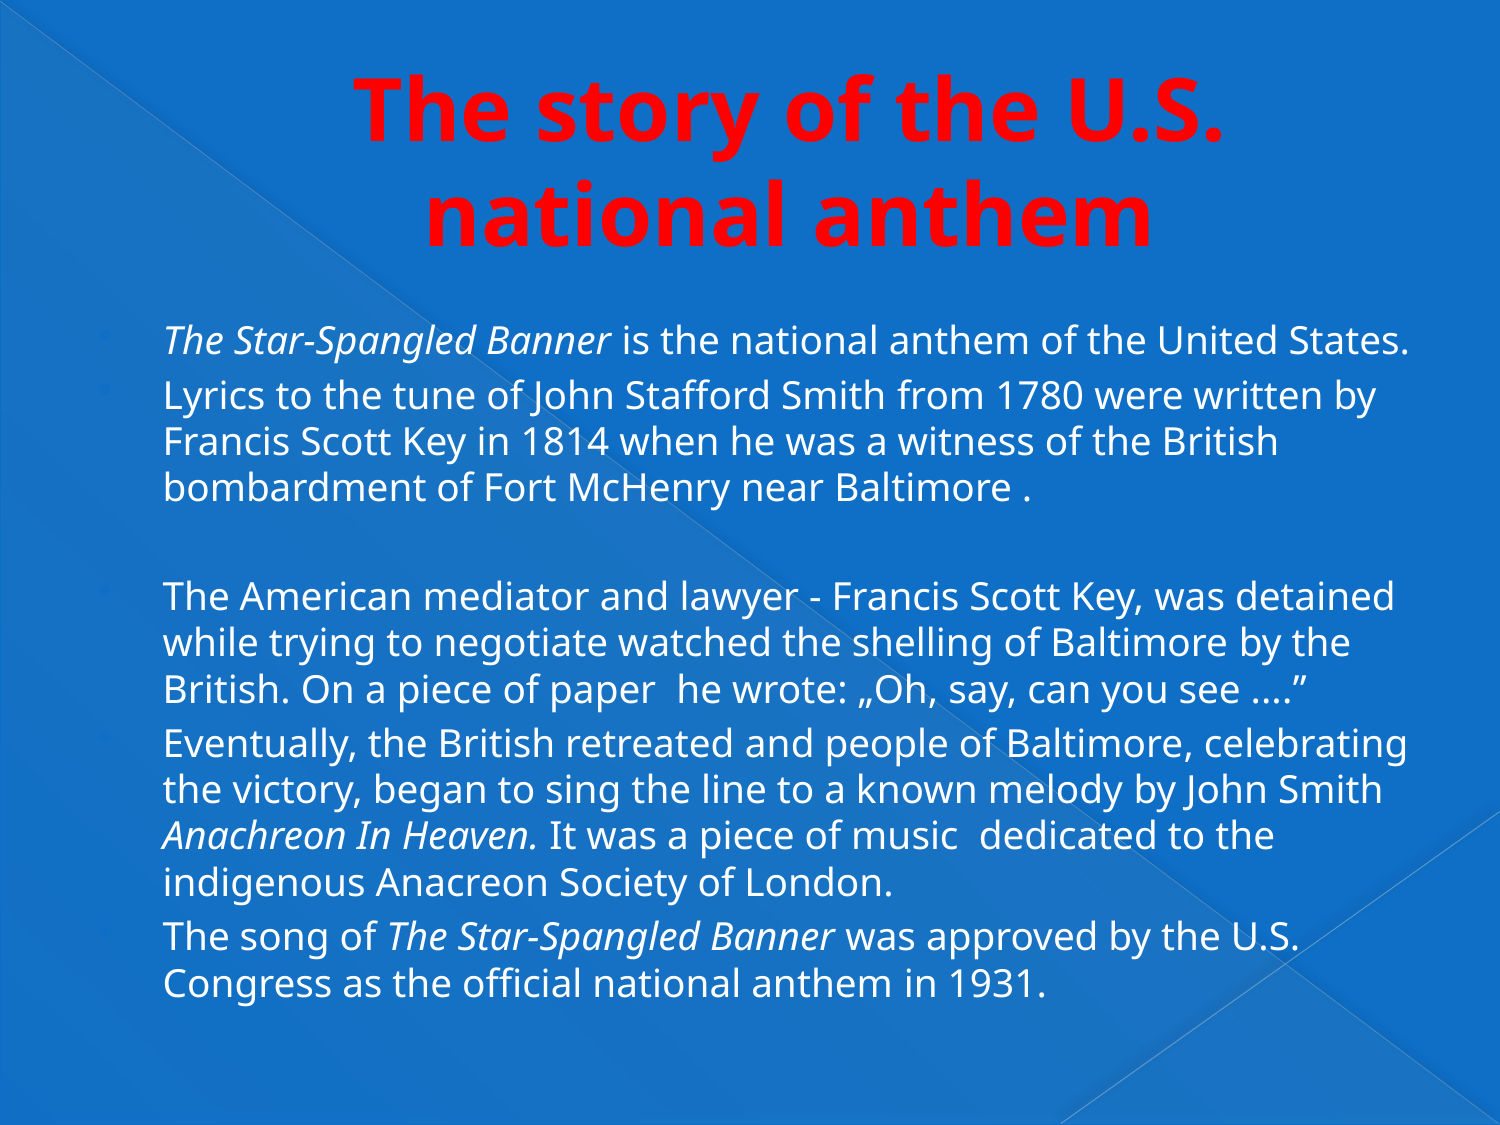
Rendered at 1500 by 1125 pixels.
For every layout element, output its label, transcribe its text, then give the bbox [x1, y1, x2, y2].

title The story of the U.S. national anthem [75, 43, 1425, 274]
list The Star-Spangled Banner is the national anthem of the United States. Lyrics to the tune of John Stafford Smith from 1780 were written by Francis Scott Key in 1814 when he was a witness of the British bombardment of Fort McHenry near Baltimore . The American mediator and lawyer - Francis Scott Key, was detained while trying to negotiate watched the shelling of Baltimore by the British. On a piece of paper he wrote: „Oh, say, can you see ....” Eventually, the British retreated and people of Baltimore, celebrating the victory, began to sing the line to a known melody by John Smith Anachreon In Heaven. It was a piece of music dedicated to the indigenous Anacreon Society of London. The song of The Star-Spangled Banner was approved by the U.S. Congress as the official national anthem in 1931. [75, 308, 1459, 1059]
